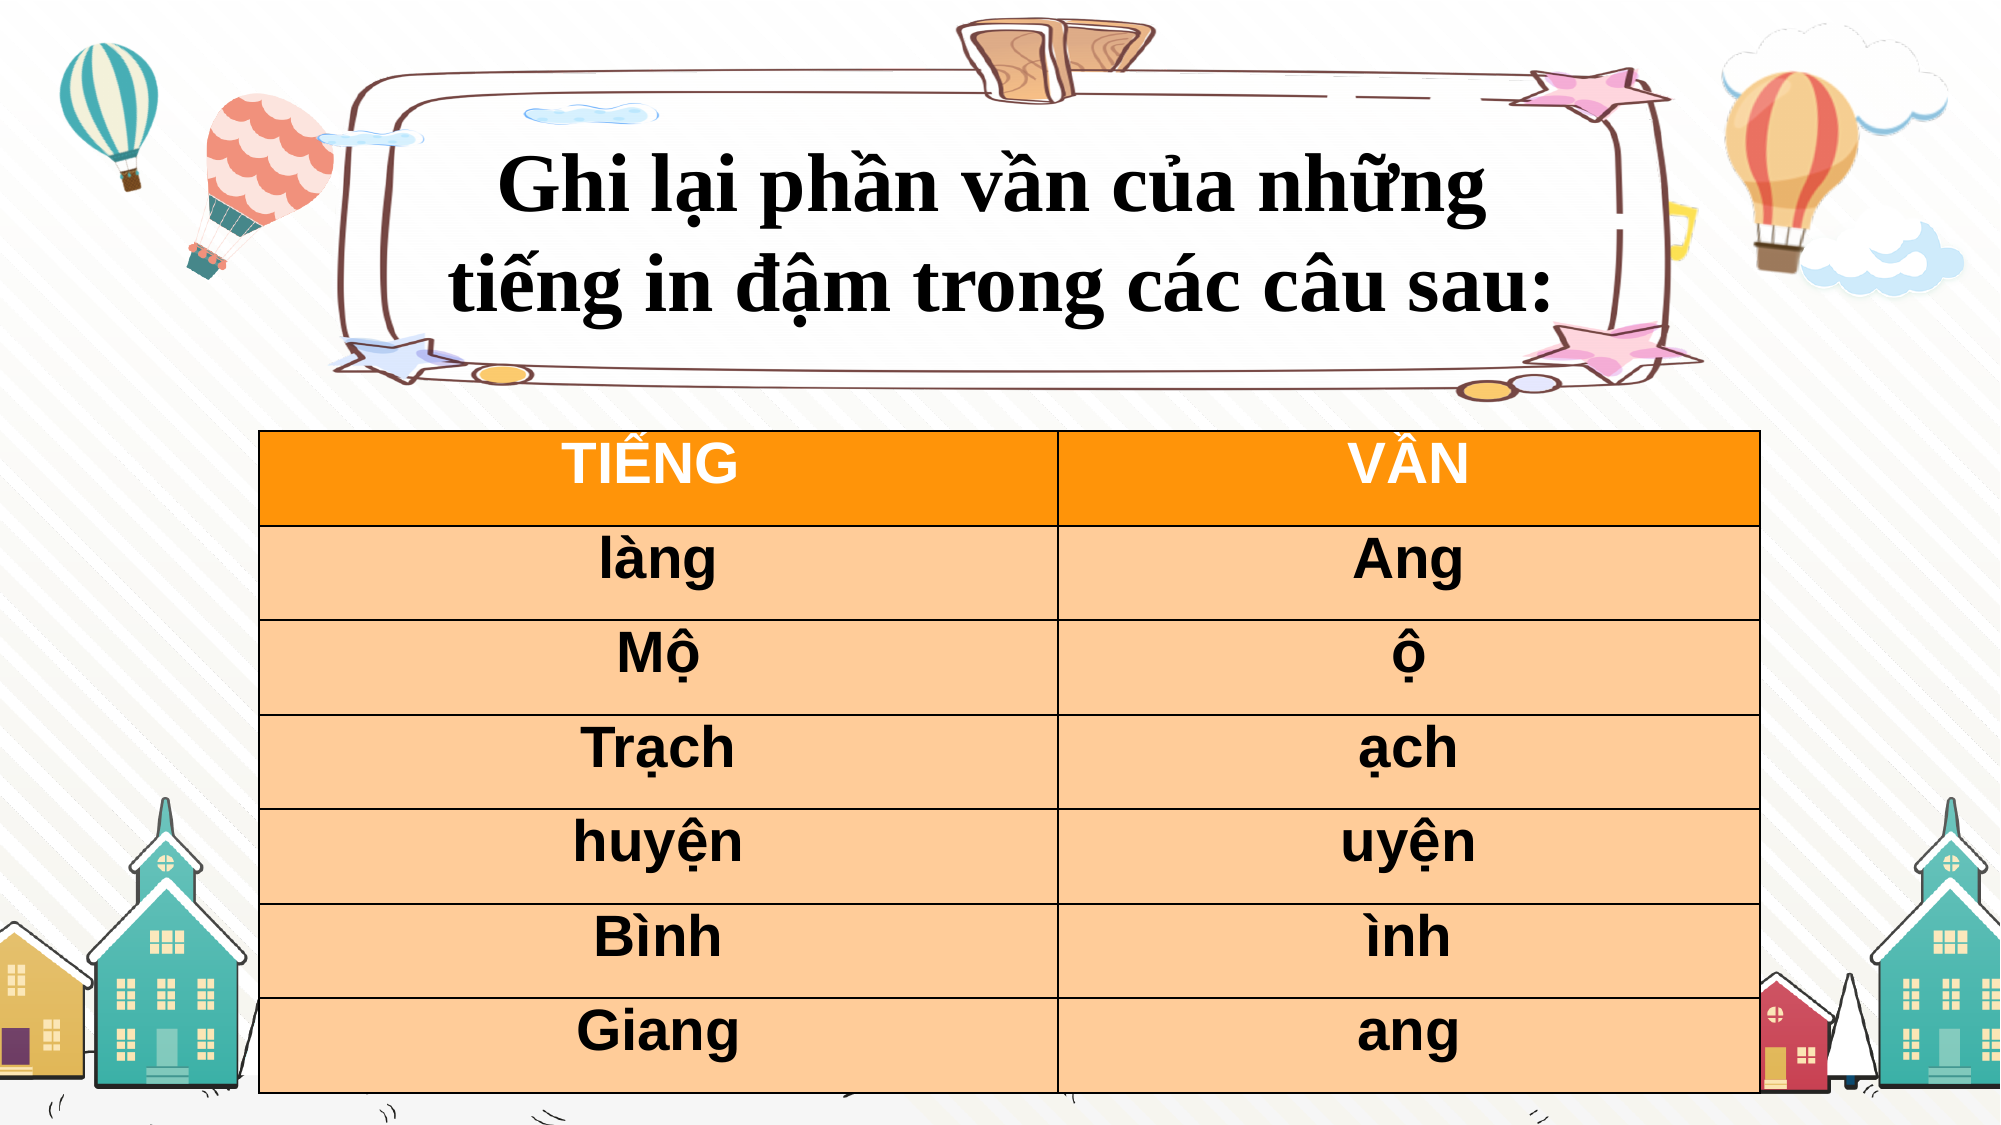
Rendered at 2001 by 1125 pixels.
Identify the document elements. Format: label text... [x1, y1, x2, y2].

table_cell Giang [260, 999, 1057, 1092]
table_cell ạch [1059, 716, 1759, 808]
text_box [0, 841, 258, 898]
text_box trung với nước [0, 907, 258, 965]
picture [1836, 19, 1971, 305]
table_cell Mộ [260, 621, 1057, 714]
text_box [1761, 841, 2000, 898]
table_header TIẾNG [260, 432, 1057, 525]
text_box trung với nước [1761, 907, 2000, 965]
table_cell Ang [1059, 527, 1759, 619]
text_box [183, 0, 1836, 425]
table_cell ình [1059, 905, 1759, 997]
table_cell Bình [260, 905, 1057, 997]
table_cell Trạch [260, 716, 1057, 808]
table_cell huyện [260, 810, 1057, 903]
picture [0, 1035, 2000, 1125]
table_cell ộ [1059, 621, 1759, 714]
table_cell ang [1059, 999, 1759, 1092]
table_cell uyện [1059, 810, 1759, 903]
table_cell làng [260, 527, 1057, 619]
table_header VẦN [1059, 432, 1759, 525]
picture [31, 25, 183, 197]
